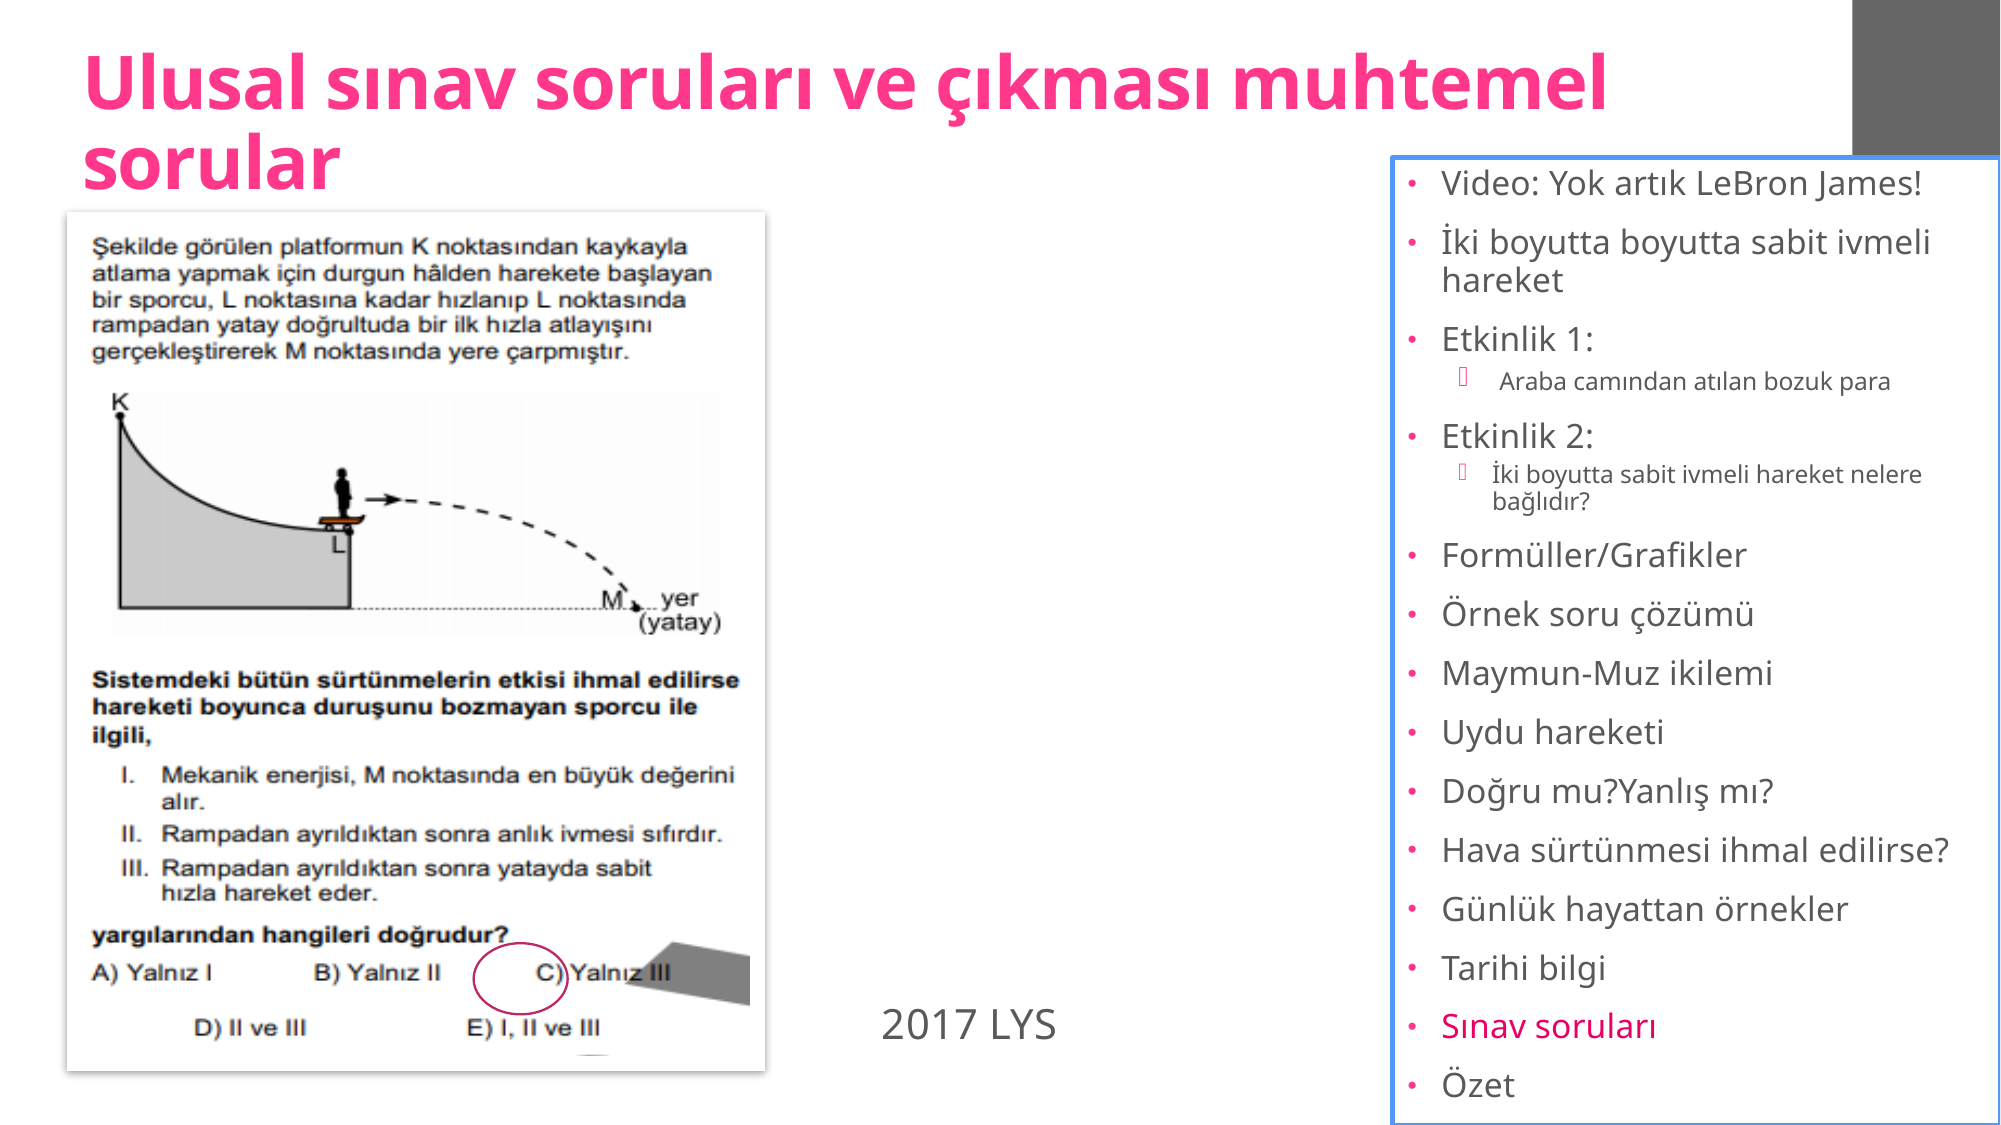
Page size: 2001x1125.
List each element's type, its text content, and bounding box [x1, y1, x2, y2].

title Ulusal sınav soruları ve çıkması muhtemel sorular [67, 40, 1658, 214]
list 2017 LYS [866, 994, 1117, 1071]
text_box Video: Yok artık LeBron James! İki boyutta boyutta sabit ivmeli hareket Etkinlik 1: Araba camından atılan bozuk para Etkinlik 2: İki boyutta sabit ivmeli hareket nelere bağlıdır? Formüller/Grafikler Örnek soru çözümü Maymun-Muz ikilemi Uydu hareketi Doğru mu?Yanlış mı? Hava sürtünmesi ihmal edilirse? Günlük hayattan örnekler Tarihi bilgi Sınav soruları Özet [1392, 157, 2000, 1125]
picture [81, 225, 751, 1057]
